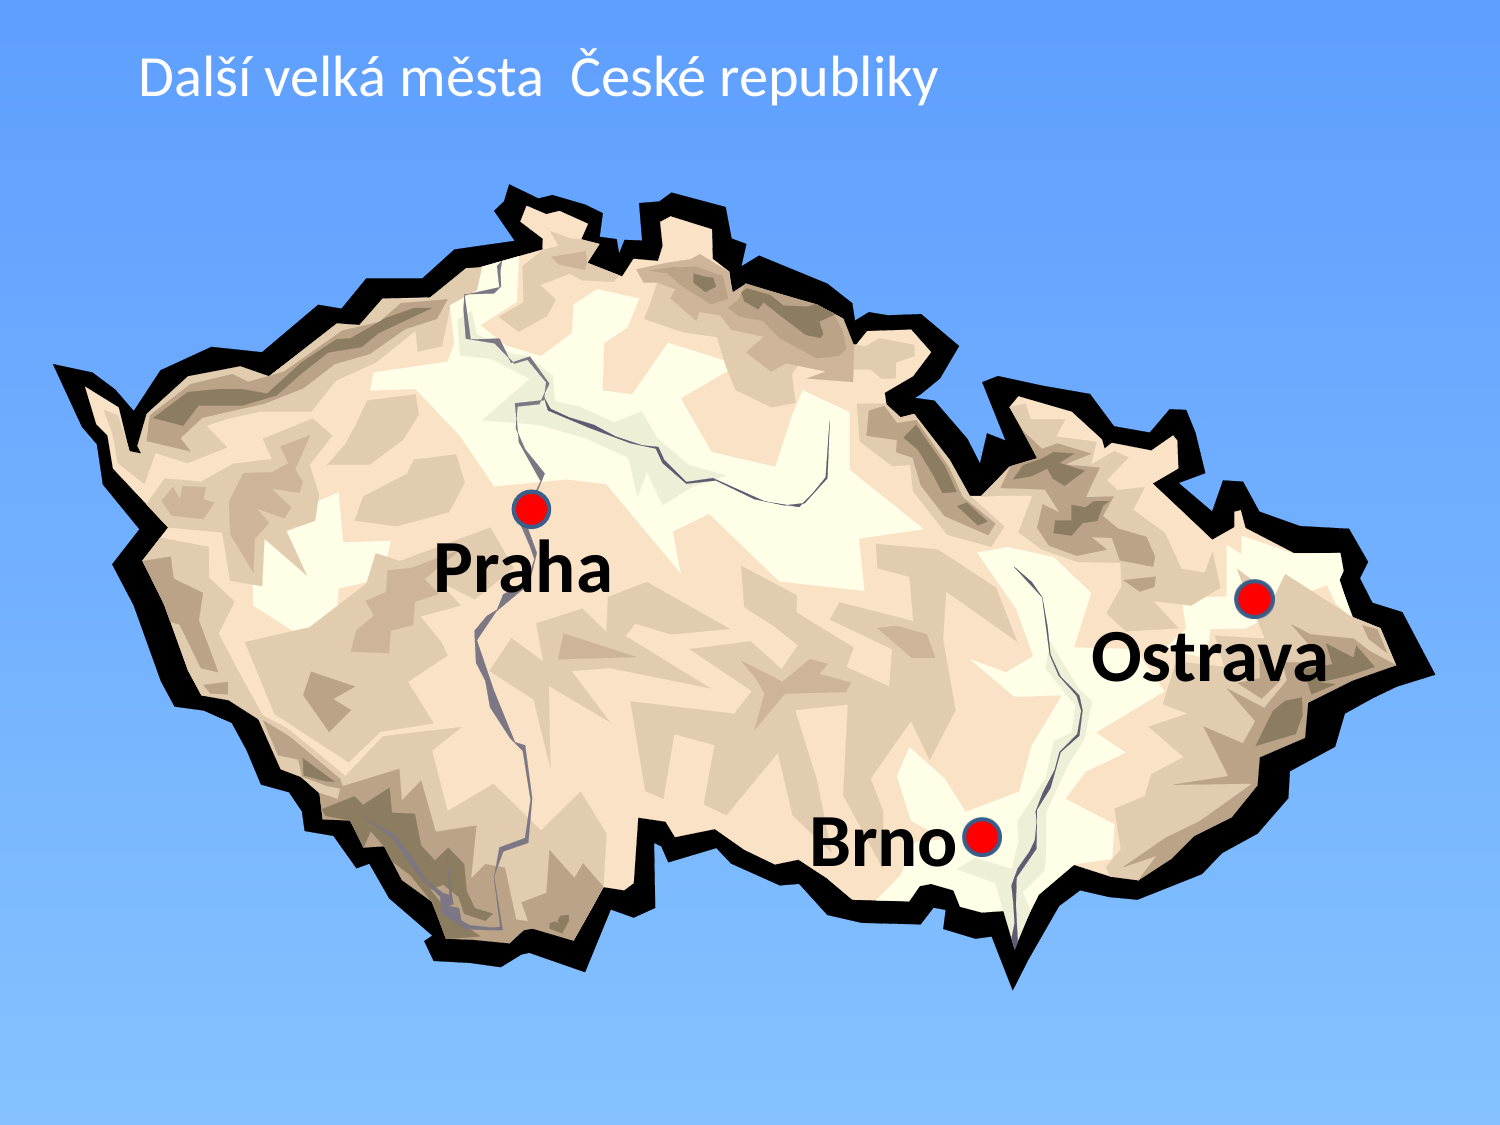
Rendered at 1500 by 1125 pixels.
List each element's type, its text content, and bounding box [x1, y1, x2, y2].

picture [52, 184, 1436, 991]
text_box Další velká města České republiky [123, 30, 1002, 116]
